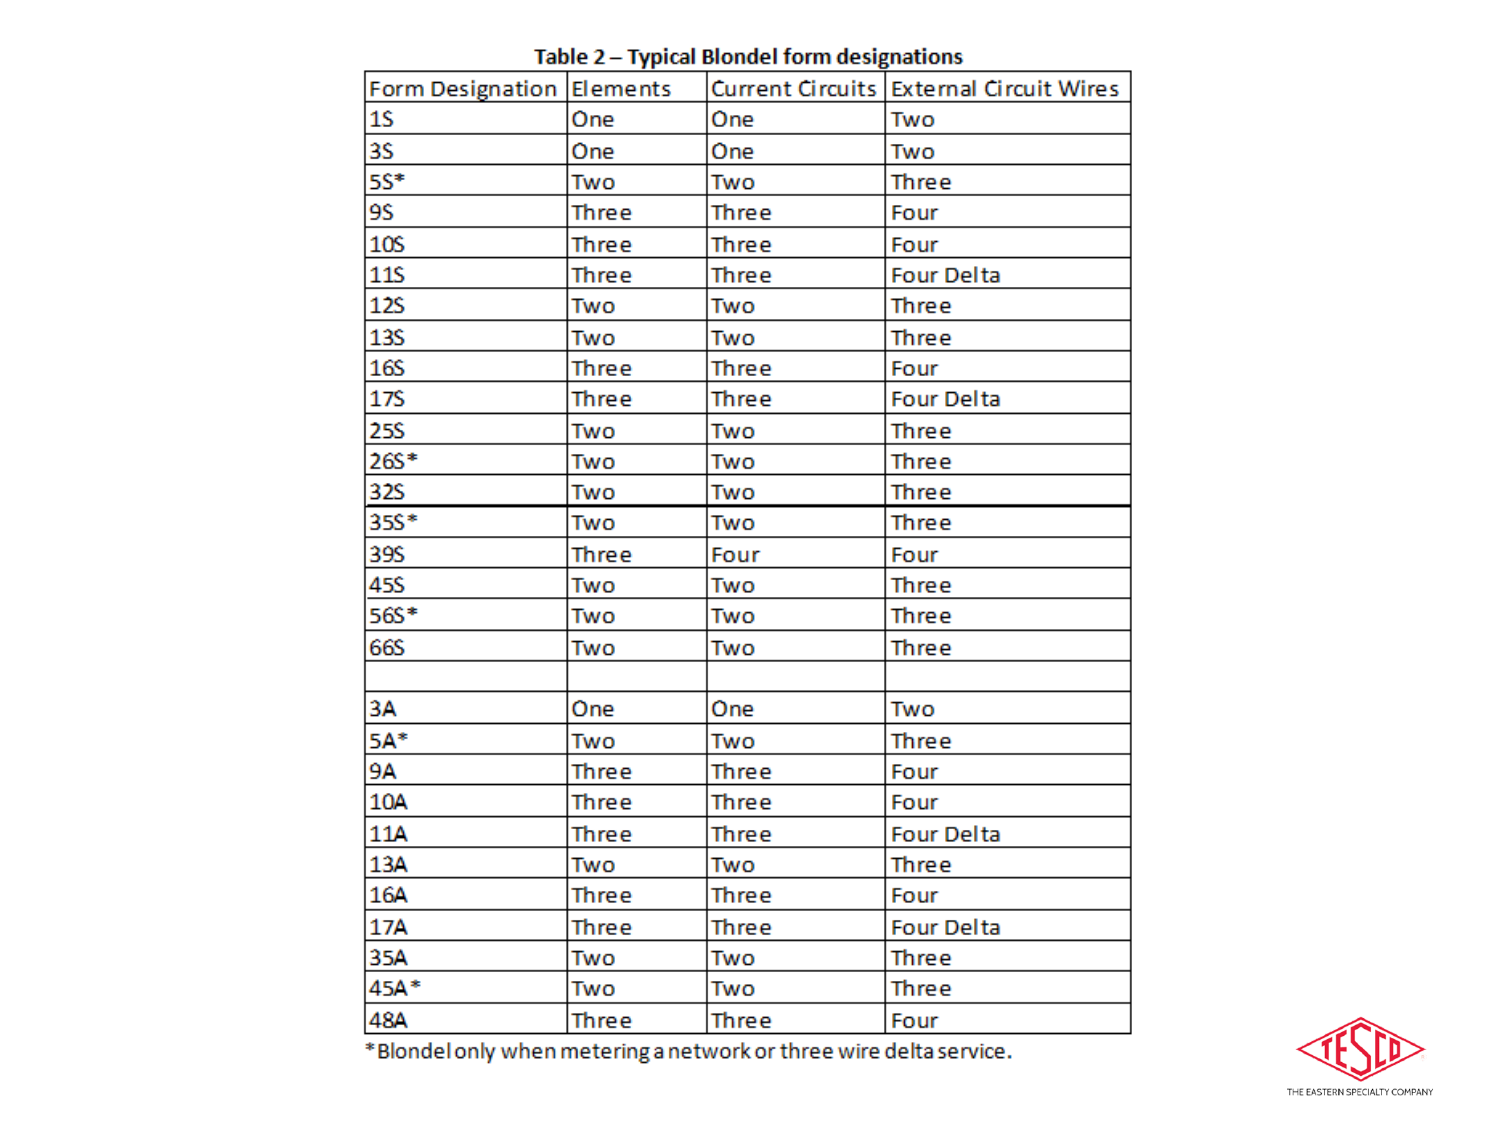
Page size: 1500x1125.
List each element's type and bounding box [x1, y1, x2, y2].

picture [1287, 1011, 1435, 1102]
picture [349, 37, 1140, 1078]
